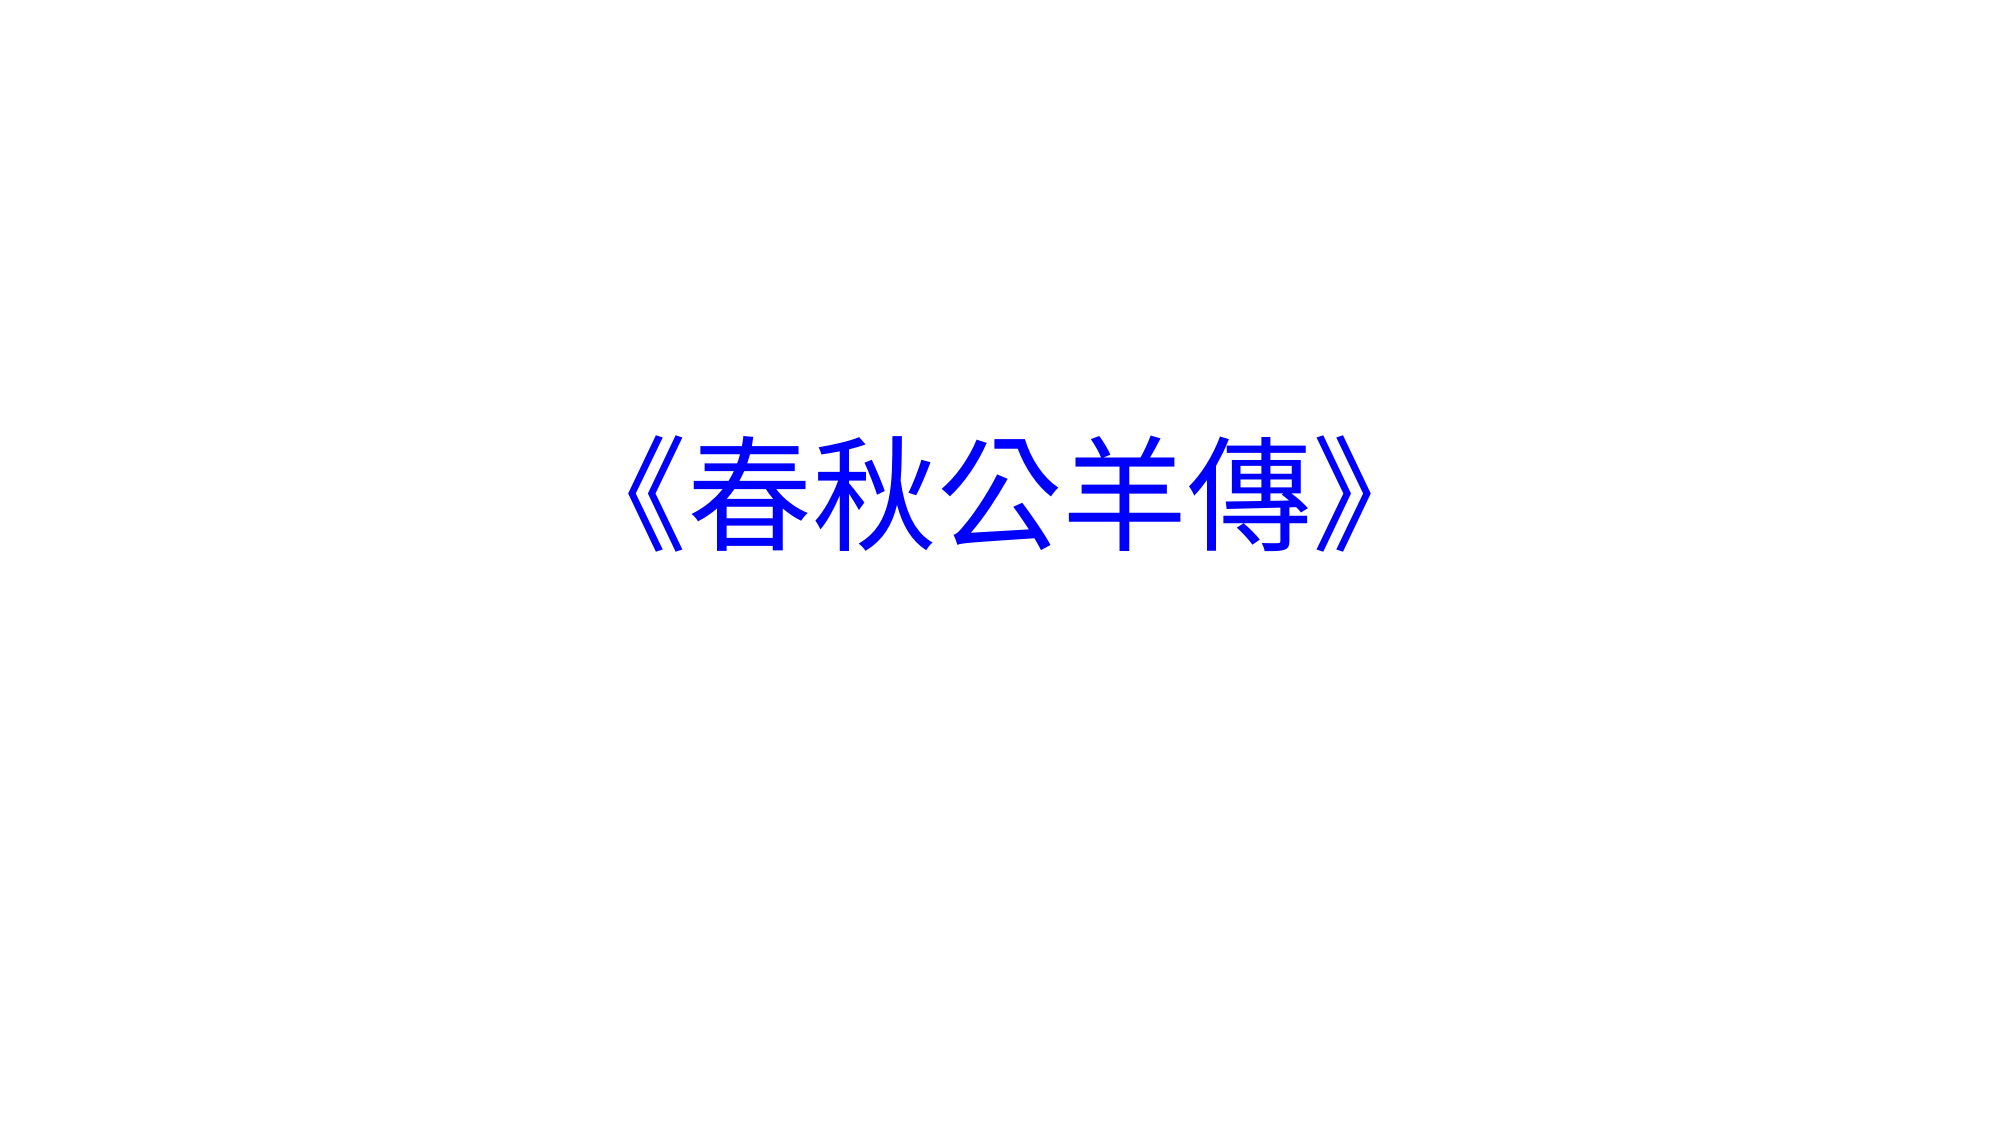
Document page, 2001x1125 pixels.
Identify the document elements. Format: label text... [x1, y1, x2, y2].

title 《春秋公羊傳》 [249, 184, 1750, 576]
